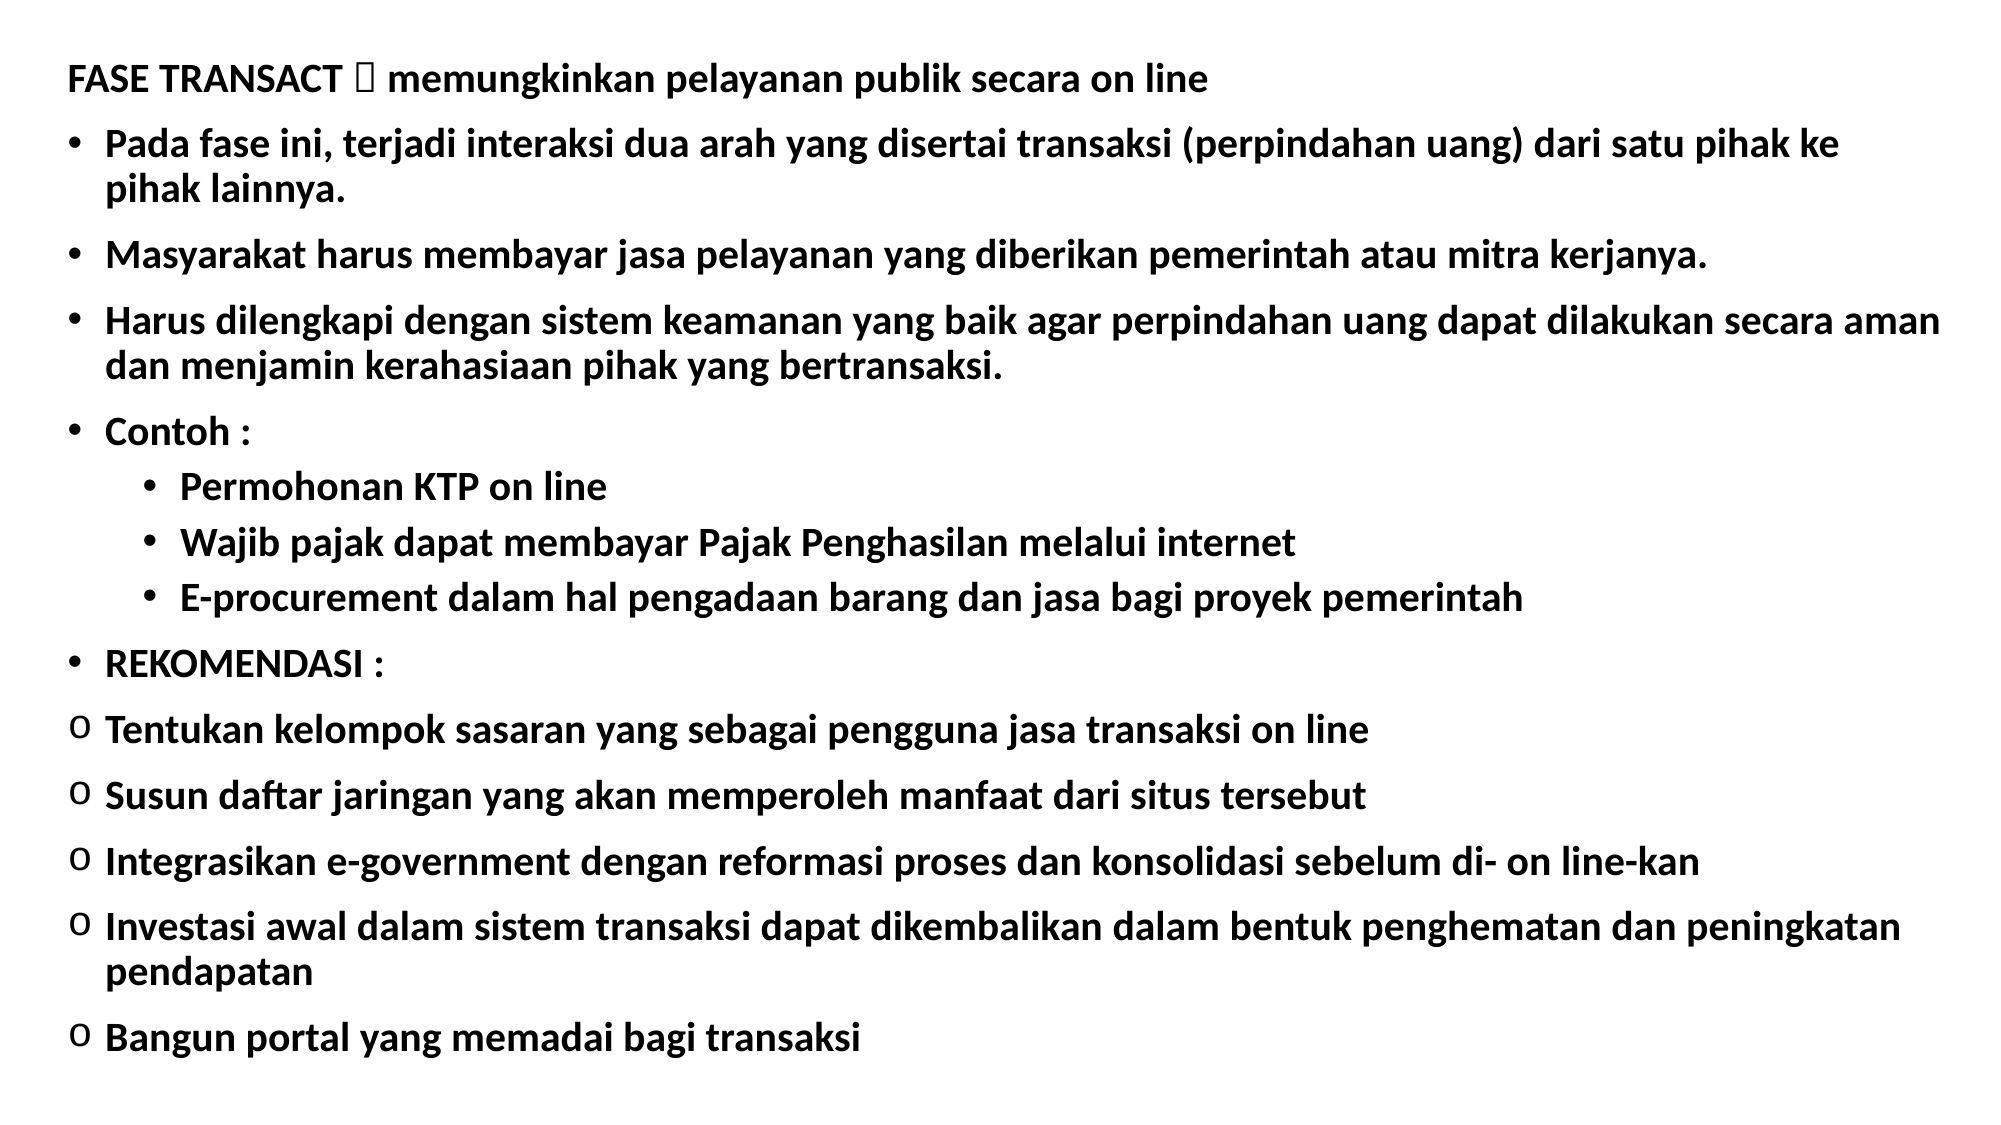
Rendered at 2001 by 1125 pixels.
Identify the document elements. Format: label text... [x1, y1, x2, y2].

list FASE TRANSACT  memungkinkan pelayanan publik secara on line Pada fase ini, terjadi interaksi dua arah yang disertai transaksi (perpindahan uang) dari satu pihak ke pihak lainnya. Masyarakat harus membayar jasa pelayanan yang diberikan pemerintah atau mitra kerjanya. Harus dilengkapi dengan sistem keamanan yang baik agar perpindahan uang dapat dilakukan secara aman dan menjamin kerahasiaan pihak yang bertransaksi. Contoh : Permohonan KTP on line Wajib pajak dapat membayar Pajak Penghasilan melalui internet E-procurement dalam hal pengadaan barang dan jasa bagi proyek pemerintah REKOMENDASI : Tentukan kelompok sasaran yang sebagai pengguna jasa transaksi on line Susun daftar jaringan yang akan memperoleh manfaat dari situs tersebut Integrasikan e-government dengan reformasi proses dan konsolidasi sebelum di- on line-kan Investasi awal dalam sistem transaksi dapat dikembalikan dalam bentuk penghematan dan peningkatan pendapatan Bangun portal yang memadai bagi transaksi [52, 48, 1959, 1078]
